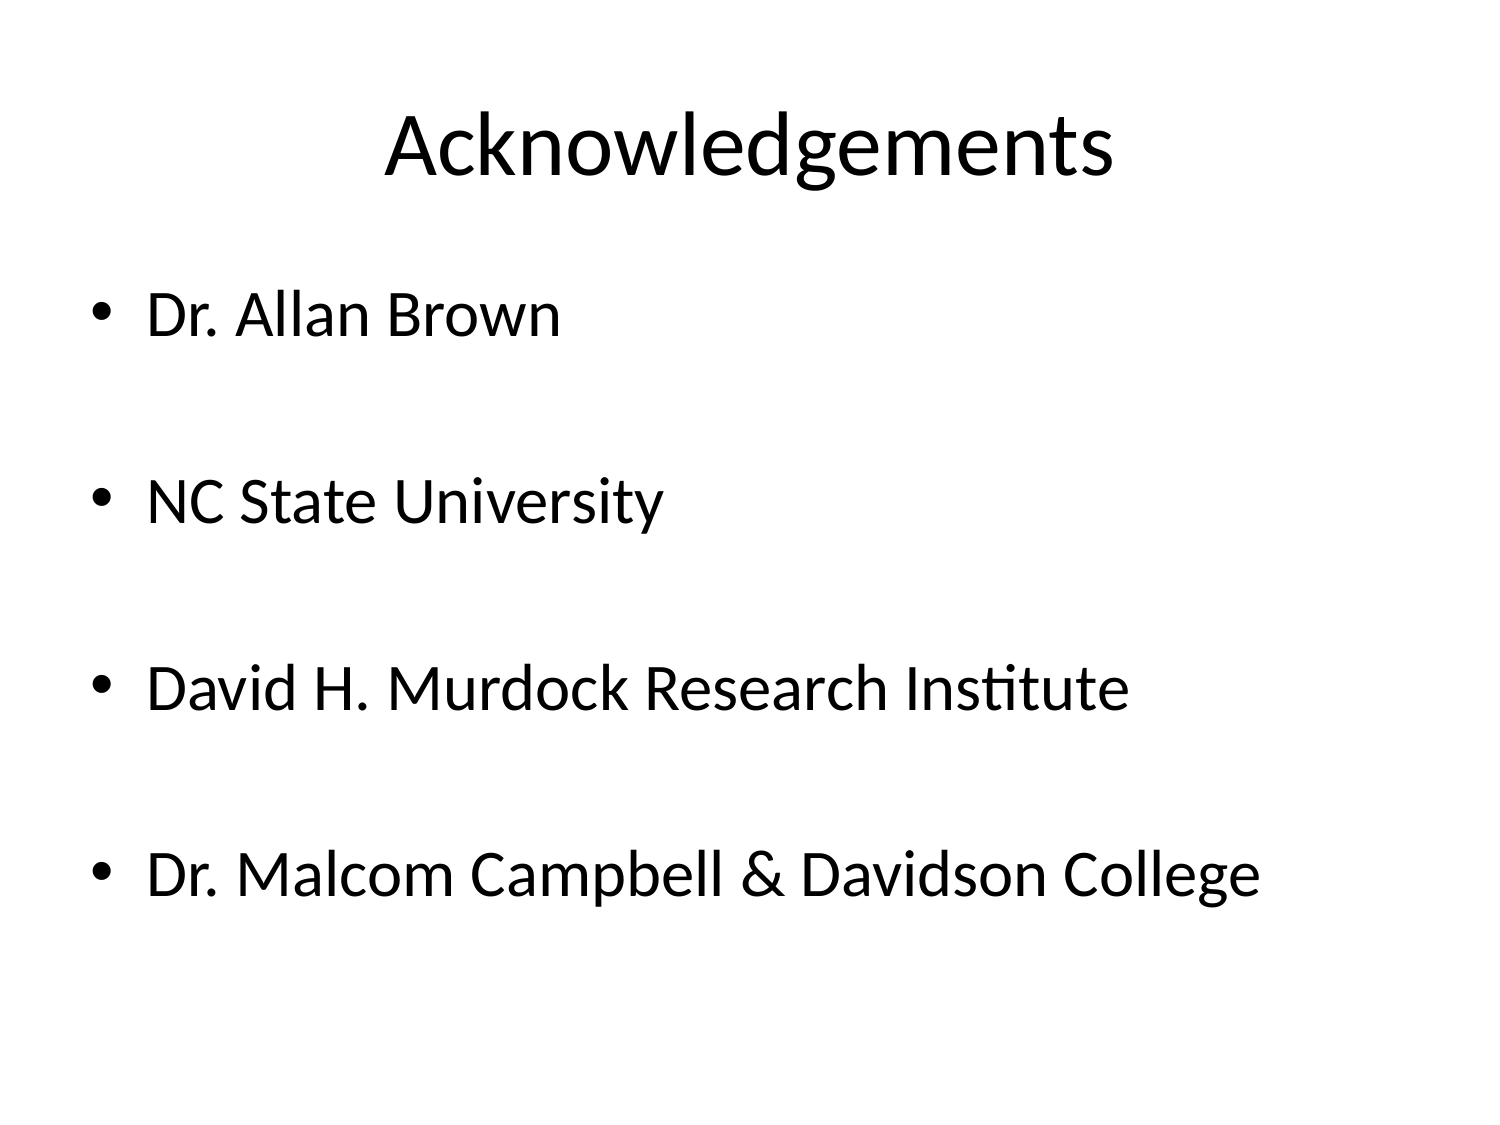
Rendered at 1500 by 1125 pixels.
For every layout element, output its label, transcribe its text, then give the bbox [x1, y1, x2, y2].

title Acknowledgements [75, 45, 1425, 233]
list Dr. Allan Brown NC State University David H. Murdock Research Institute Dr. Malcom Campbell & Davidson College [75, 262, 1425, 1005]
